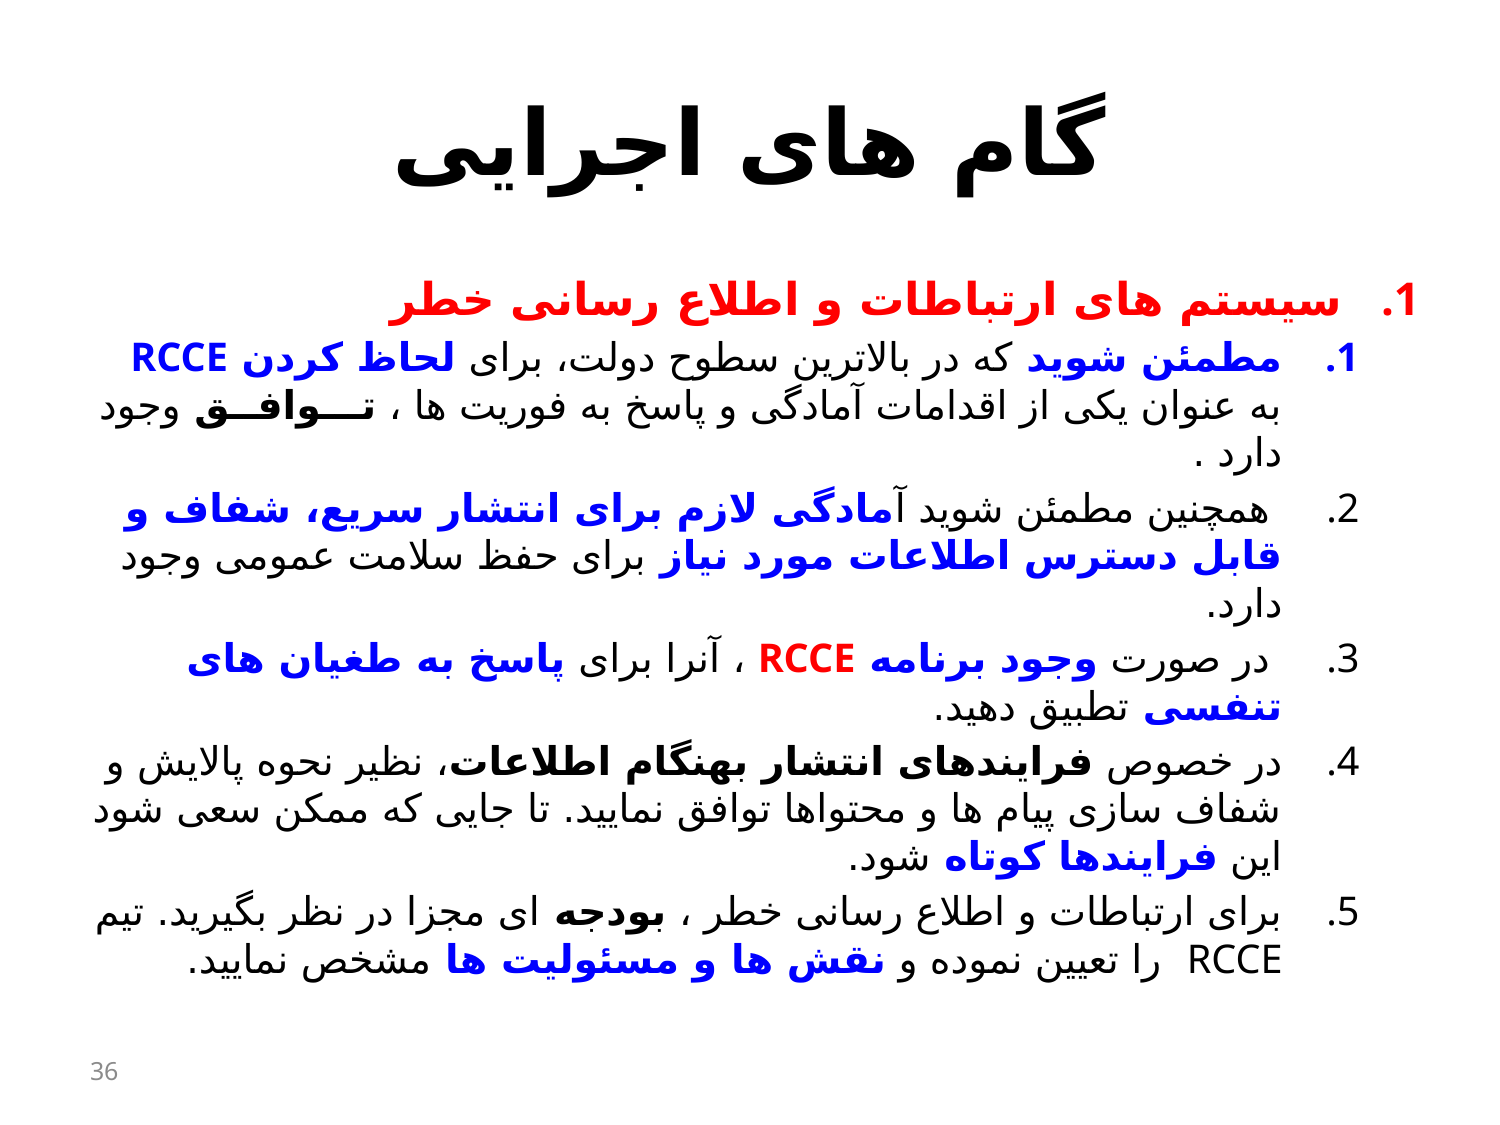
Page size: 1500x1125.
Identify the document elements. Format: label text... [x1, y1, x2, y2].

title گام های اجرایی [75, 45, 1425, 233]
list سیستم های ارتباطات و اطلاع رسانی خطر مطمئن شوید که در بالاترین سطوح دولت، برای لحاظ کردن RCCE به عنوان یکی از اقدامات آمادگی و پاسخ به فوریت ها ، تـــوافــق وجود دارد . همچنین مطمئن شوید آمادگی لازم برای انتشار سریع، شفاف و قابل دسترس اطلاعات مورد نیاز برای حفظ سلامت عمومی وجود دارد. در صورت وجود برنامه RCCE ، آنرا برای پاسخ به طغیان های تنفسی تطبیق دهید. در خصوص فرایندهای انتشار بهنگام اطلاعات، نظیر نحوه پالایش و شفاف سازی پیام ها و محتواها توافق نمایید. تا جایی که ممکن سعی شود این فرایندها کوتاه شود. برای ارتباطات و اطلاع رسانی خطر ، بودجه ای مجزا در نظر بگیرید. تیم RCCE را تعیین نموده و نقش ها و مسئولیت ها مشخص نمایید. [75, 262, 1425, 1005]
slide_number 36 [75, 1042, 425, 1103]
